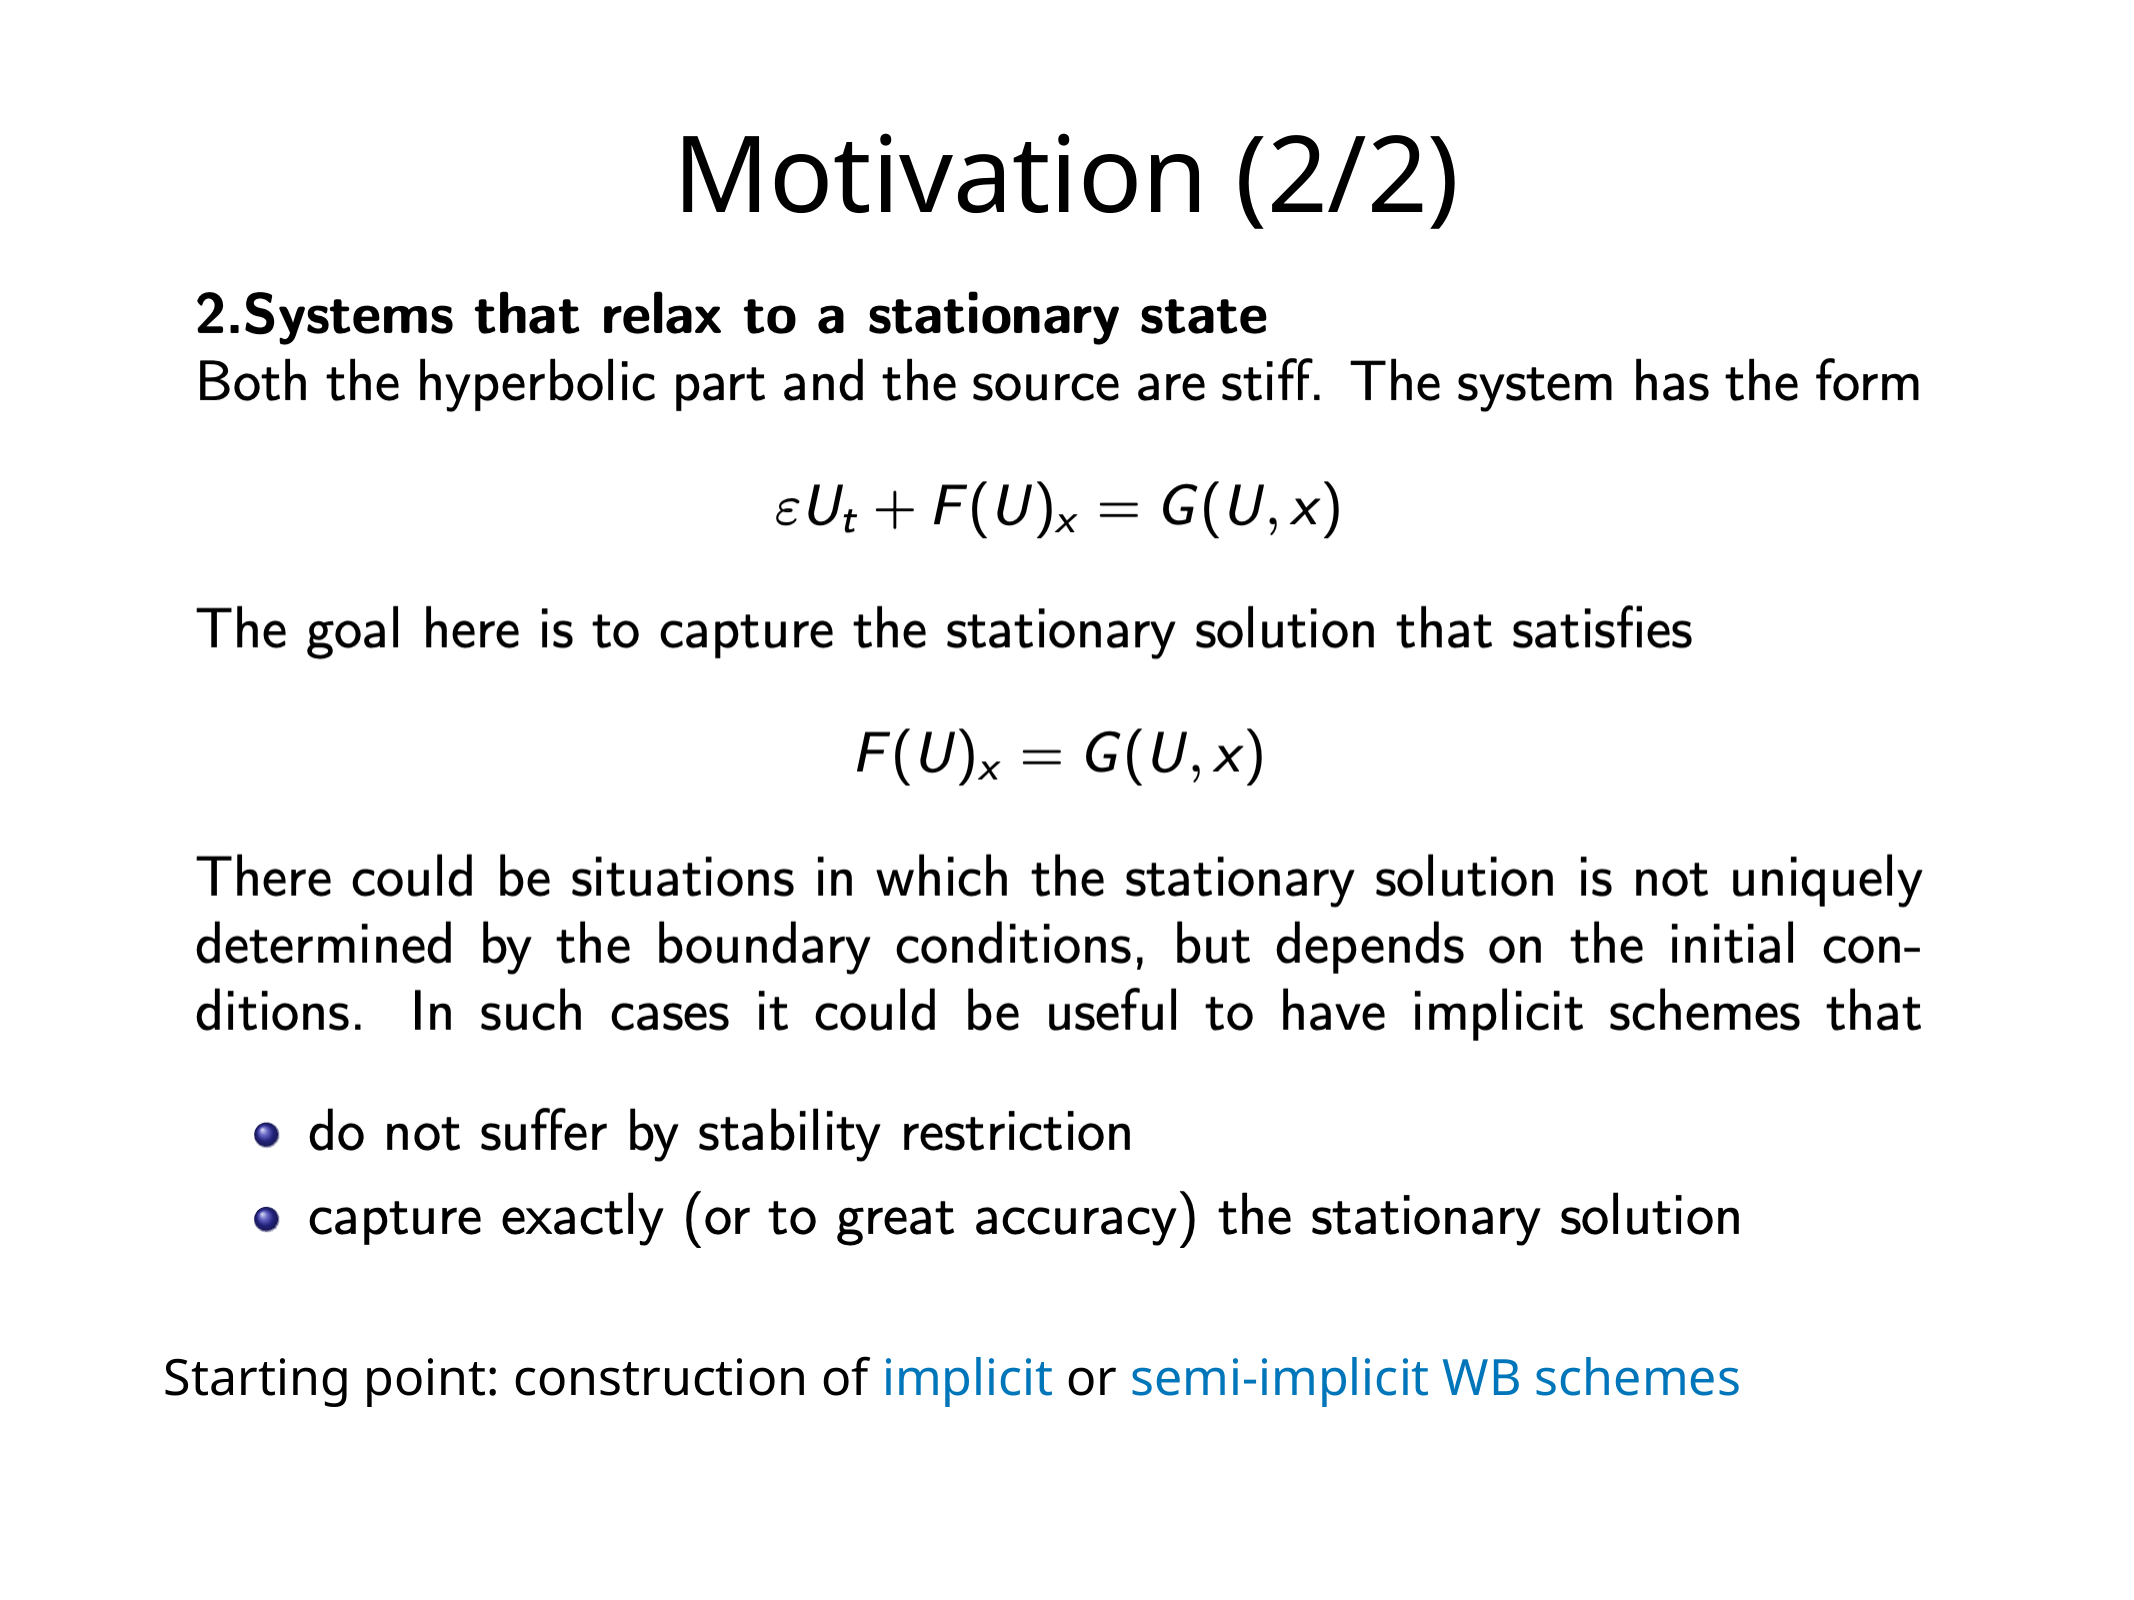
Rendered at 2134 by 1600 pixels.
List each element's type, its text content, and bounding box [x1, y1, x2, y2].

text_box Starting point: construction of implicit or semi-implicit WB schemes [159, 1340, 1759, 1410]
text_box Motivation (2/2) [147, 102, 1986, 239]
picture [170, 276, 1963, 1267]
